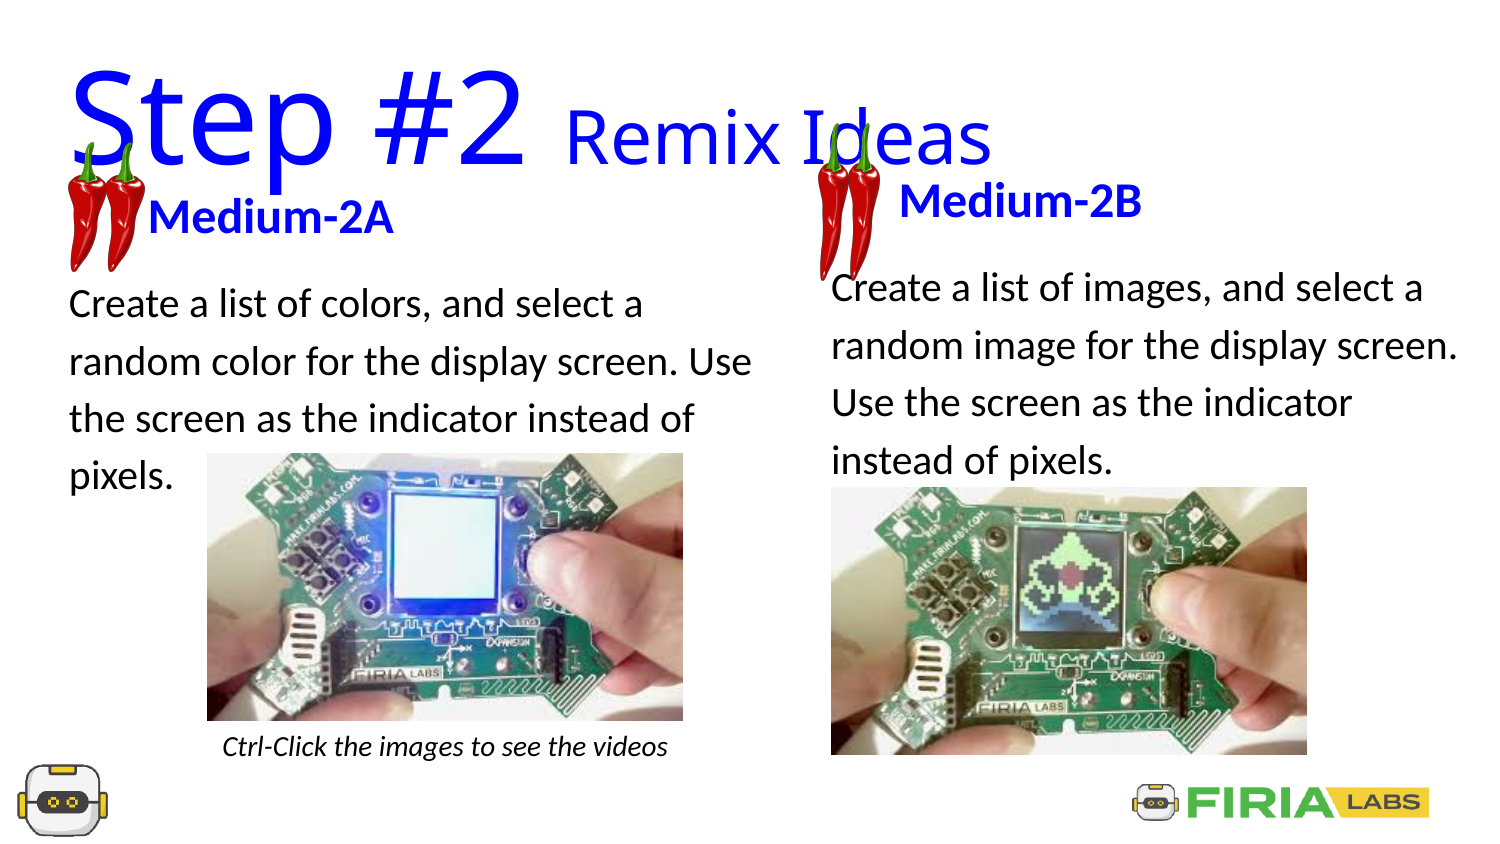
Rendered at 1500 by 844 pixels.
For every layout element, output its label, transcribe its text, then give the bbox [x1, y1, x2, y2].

picture [67, 142, 145, 272]
picture [830, 486, 1307, 755]
picture [207, 452, 683, 721]
list Step #2 Remix Ideas [53, 0, 1010, 226]
picture [17, 764, 108, 837]
text_box Medium-2A Create a list of colors, and select a random color for the display screen. Use the screen as the indicator instead of pixels. [53, 159, 772, 443]
picture [817, 123, 880, 281]
picture [1121, 777, 1436, 826]
text_box Medium-2B Create a list of images, and select a random image for the display screen. Use the screen as the indicator instead of pixels. [816, 143, 1486, 527]
text_box Ctrl-Click the images to see the videos [207, 720, 720, 771]
